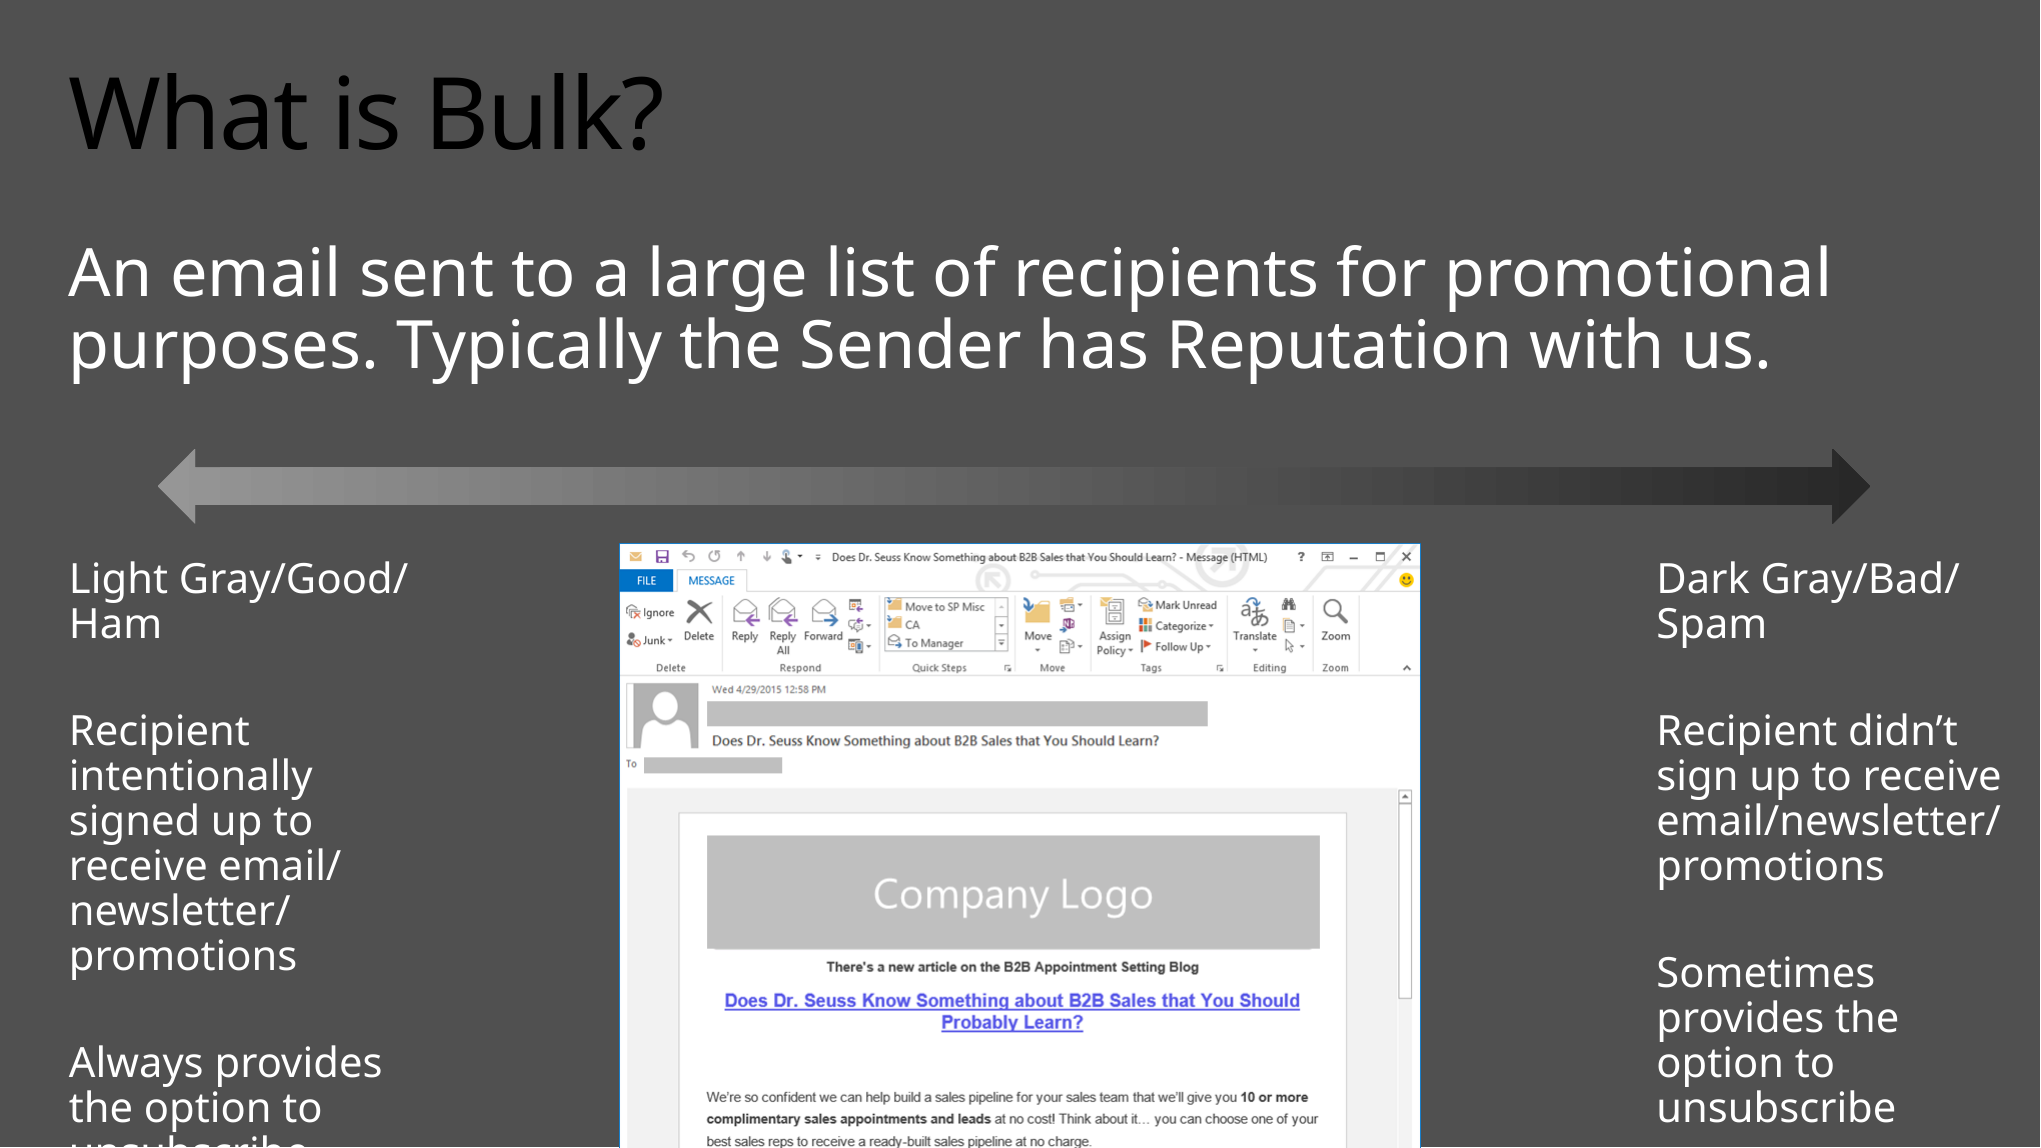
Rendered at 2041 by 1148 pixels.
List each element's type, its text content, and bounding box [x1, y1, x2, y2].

text_box [156, 447, 1871, 525]
text_box Dark Gray/Bad/ Spam Recipient didn’t sign up to receive email/newsletter/ promotions Sometimes provides the option to unsubscribe [1632, 543, 2041, 1147]
text_box Light Gray/Good/ Ham Recipient intentionally signed up to receive email/ newsletter/ promotions Always provides the option to unsubscribe [44, 543, 470, 1148]
picture [619, 542, 1421, 1148]
title What is Bulk? [45, 48, 1996, 199]
list An email sent to a large list of recipients for promotional purposes. Typically the Sender has Reputation with us. [45, 223, 1995, 400]
